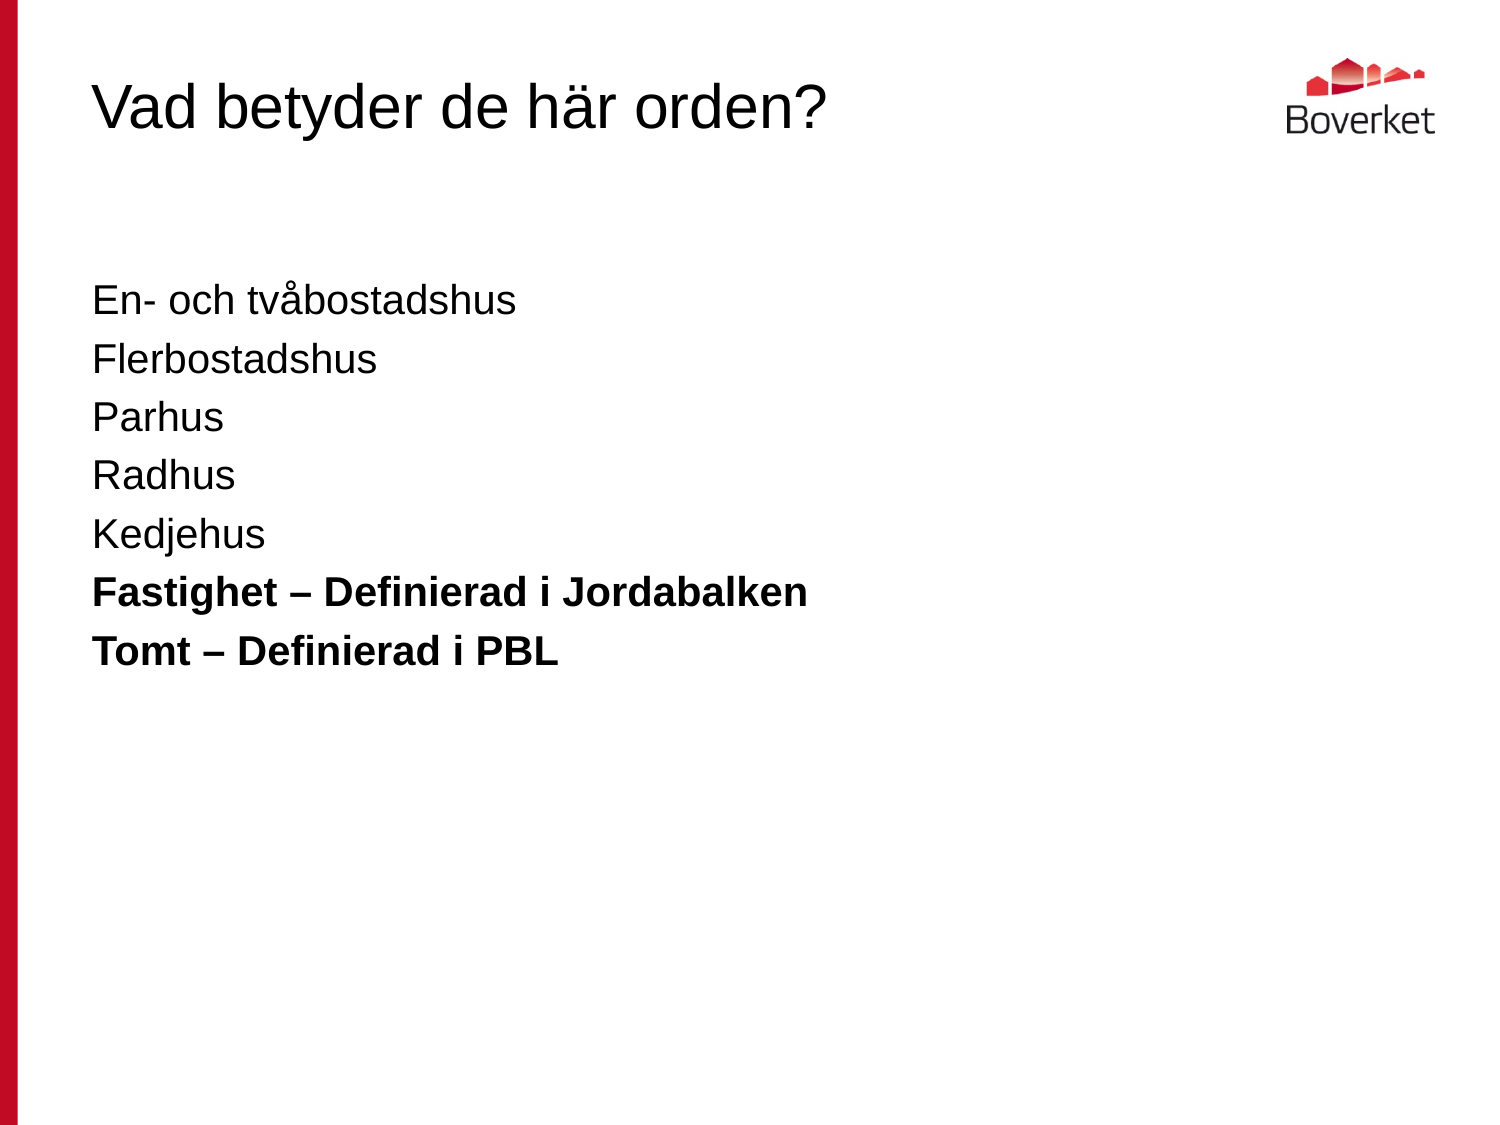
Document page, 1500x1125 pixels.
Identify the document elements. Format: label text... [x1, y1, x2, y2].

list En- och tvåbostadshus Flerbostadshus Parhus Radhus Kedjehus Fastighet – Definierad i Jordabalken Tomt – Definierad i PBL [76, 265, 1170, 1004]
picture [1287, 58, 1435, 134]
title Vad betyder de här orden? [76, 59, 1170, 237]
